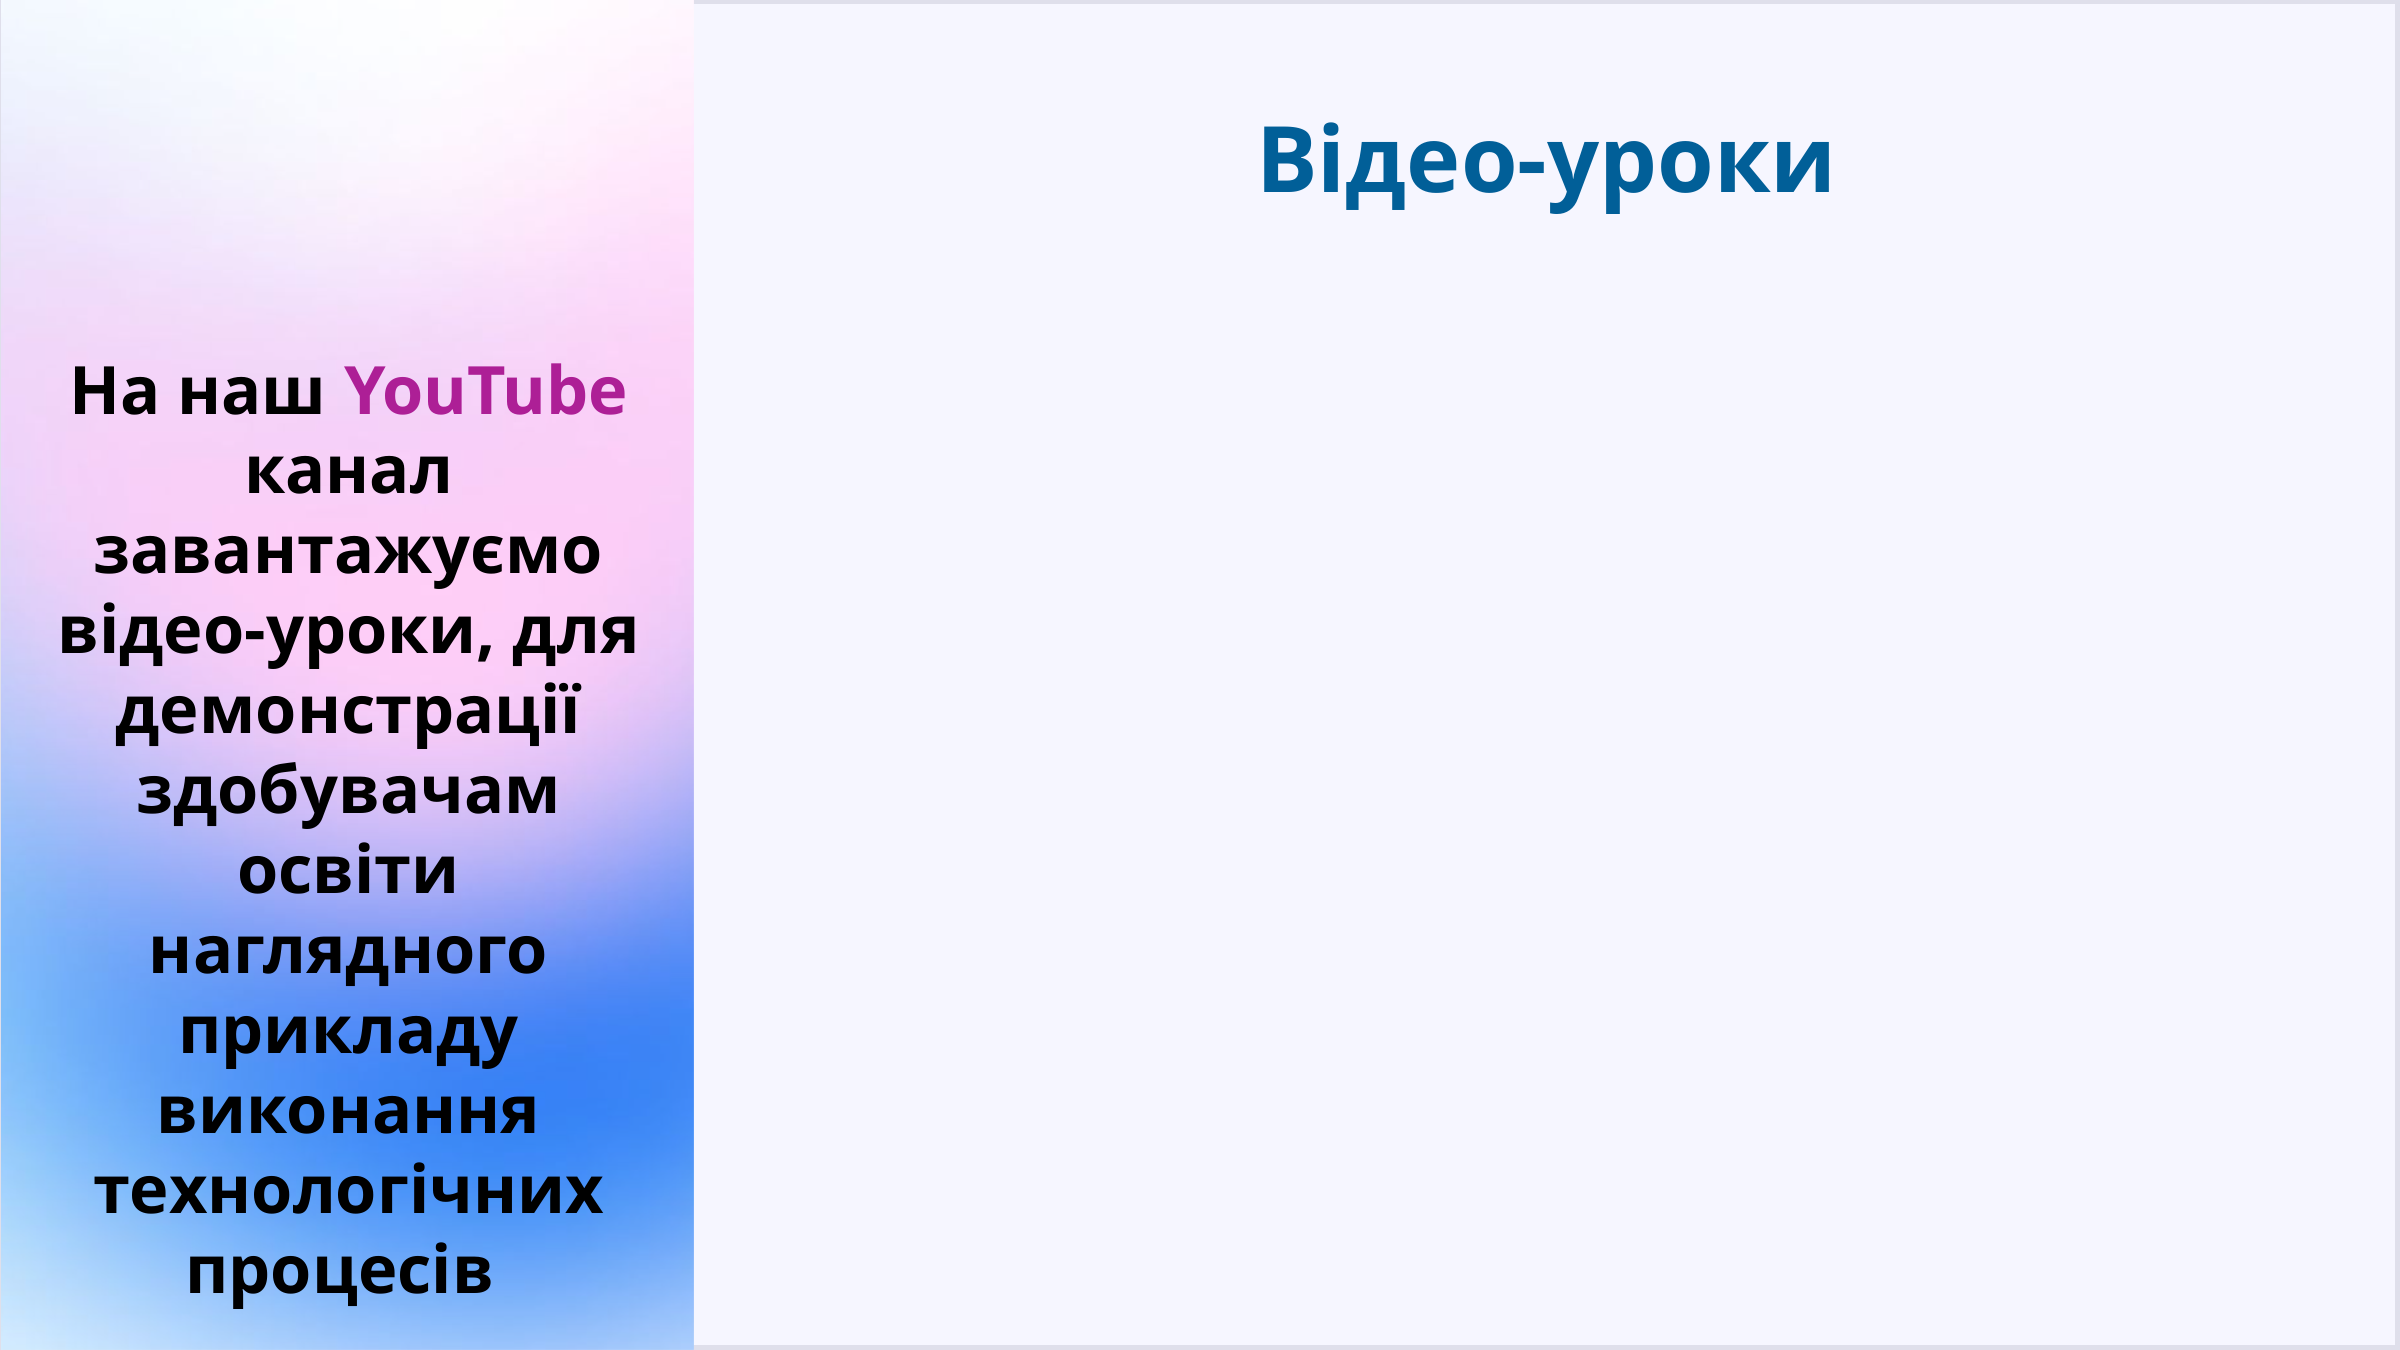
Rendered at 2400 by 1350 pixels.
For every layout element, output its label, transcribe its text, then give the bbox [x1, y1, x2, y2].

text_box [694, 0, 2400, 1350]
text_box Відео-уроки [1200, 93, 1894, 319]
picture [0, 0, 694, 1350]
